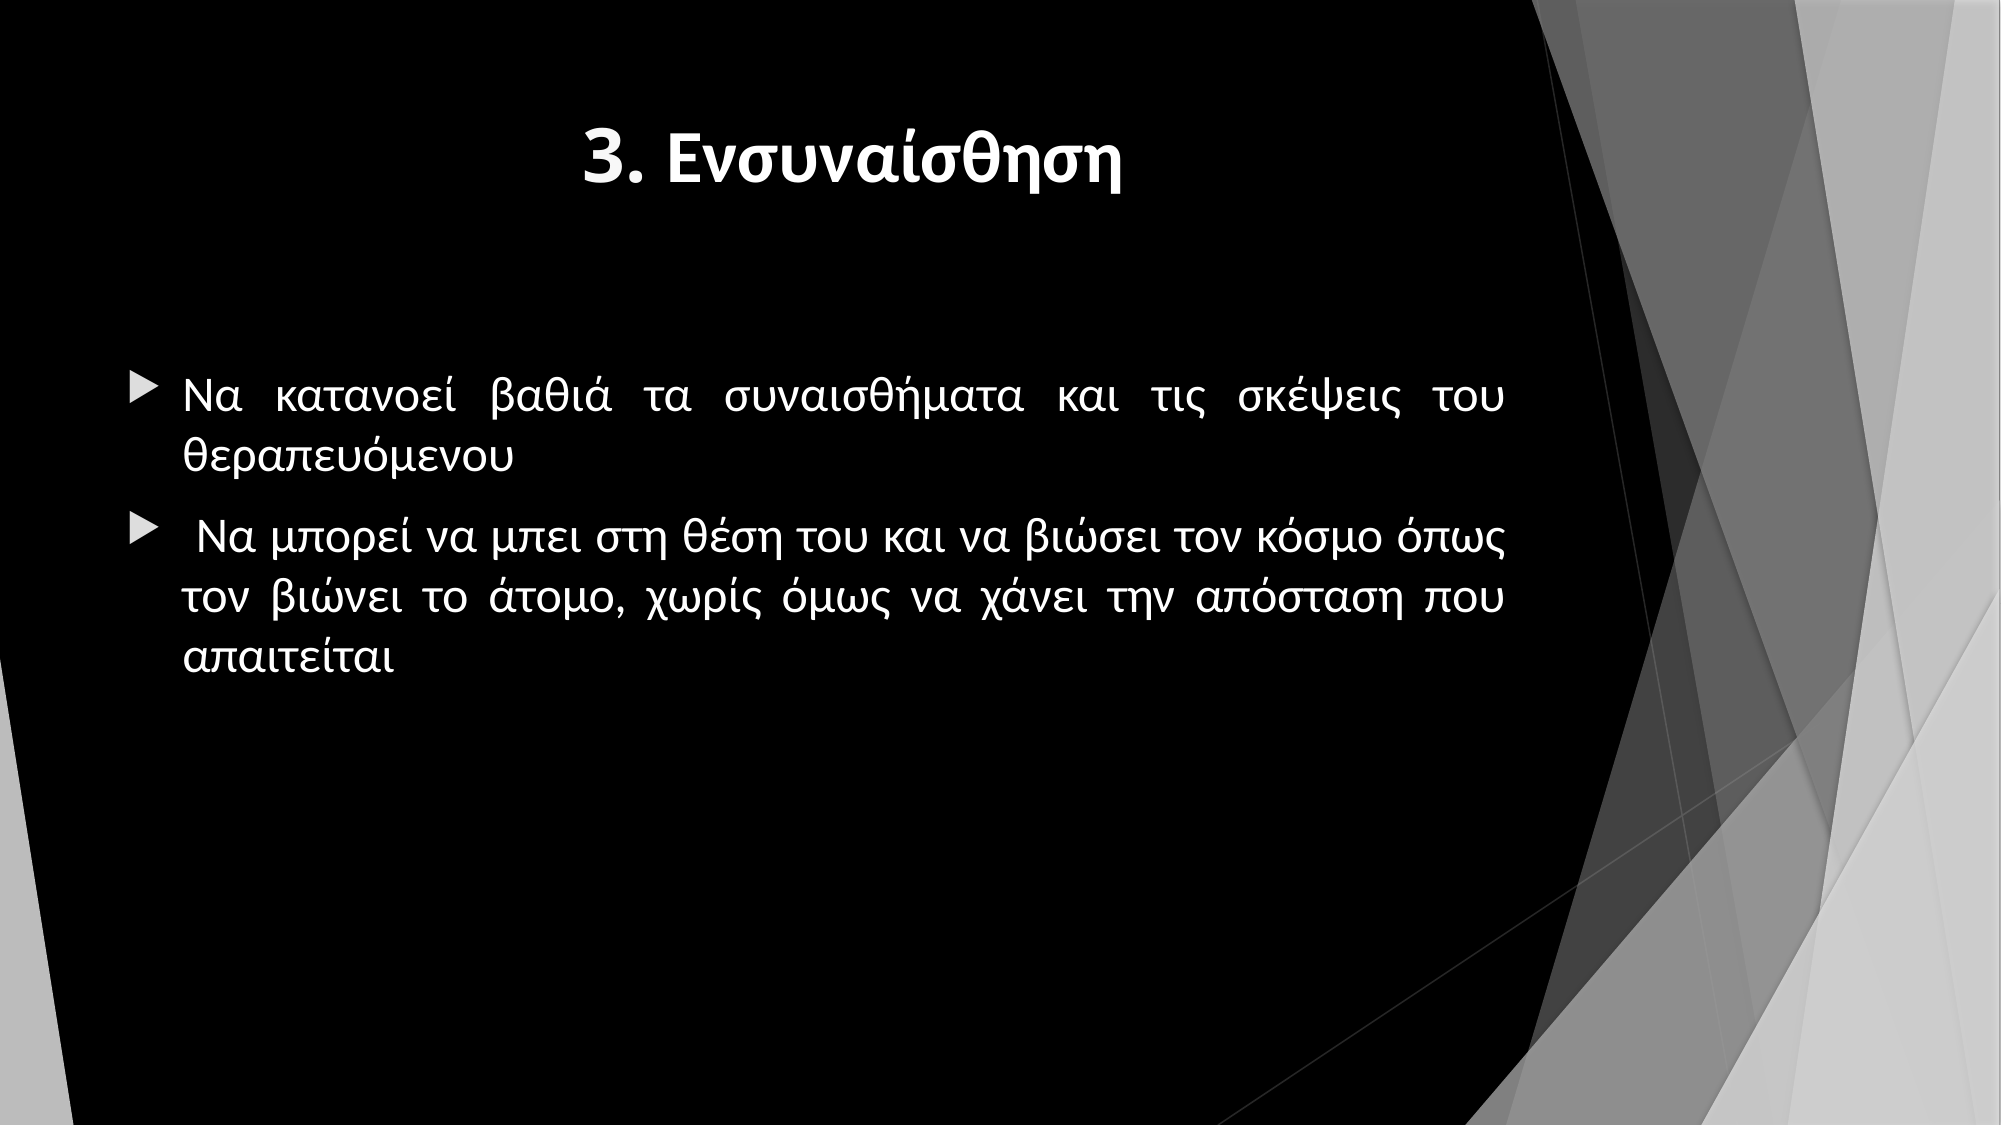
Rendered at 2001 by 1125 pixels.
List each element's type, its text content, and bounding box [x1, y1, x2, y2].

title 3. Ενσυναίσθηση [111, 99, 1522, 317]
list Να κατανοεί βαθιά τα συναισθήματα και τις σκέψεις του θεραπευόμενου Να μπορεί να μπει στη θέση του και να βιώσει τον κόσμο όπως τον βιώνει το άτομο, χωρίς όμως να χάνει την απόσταση που απαιτείται [111, 354, 1522, 992]
